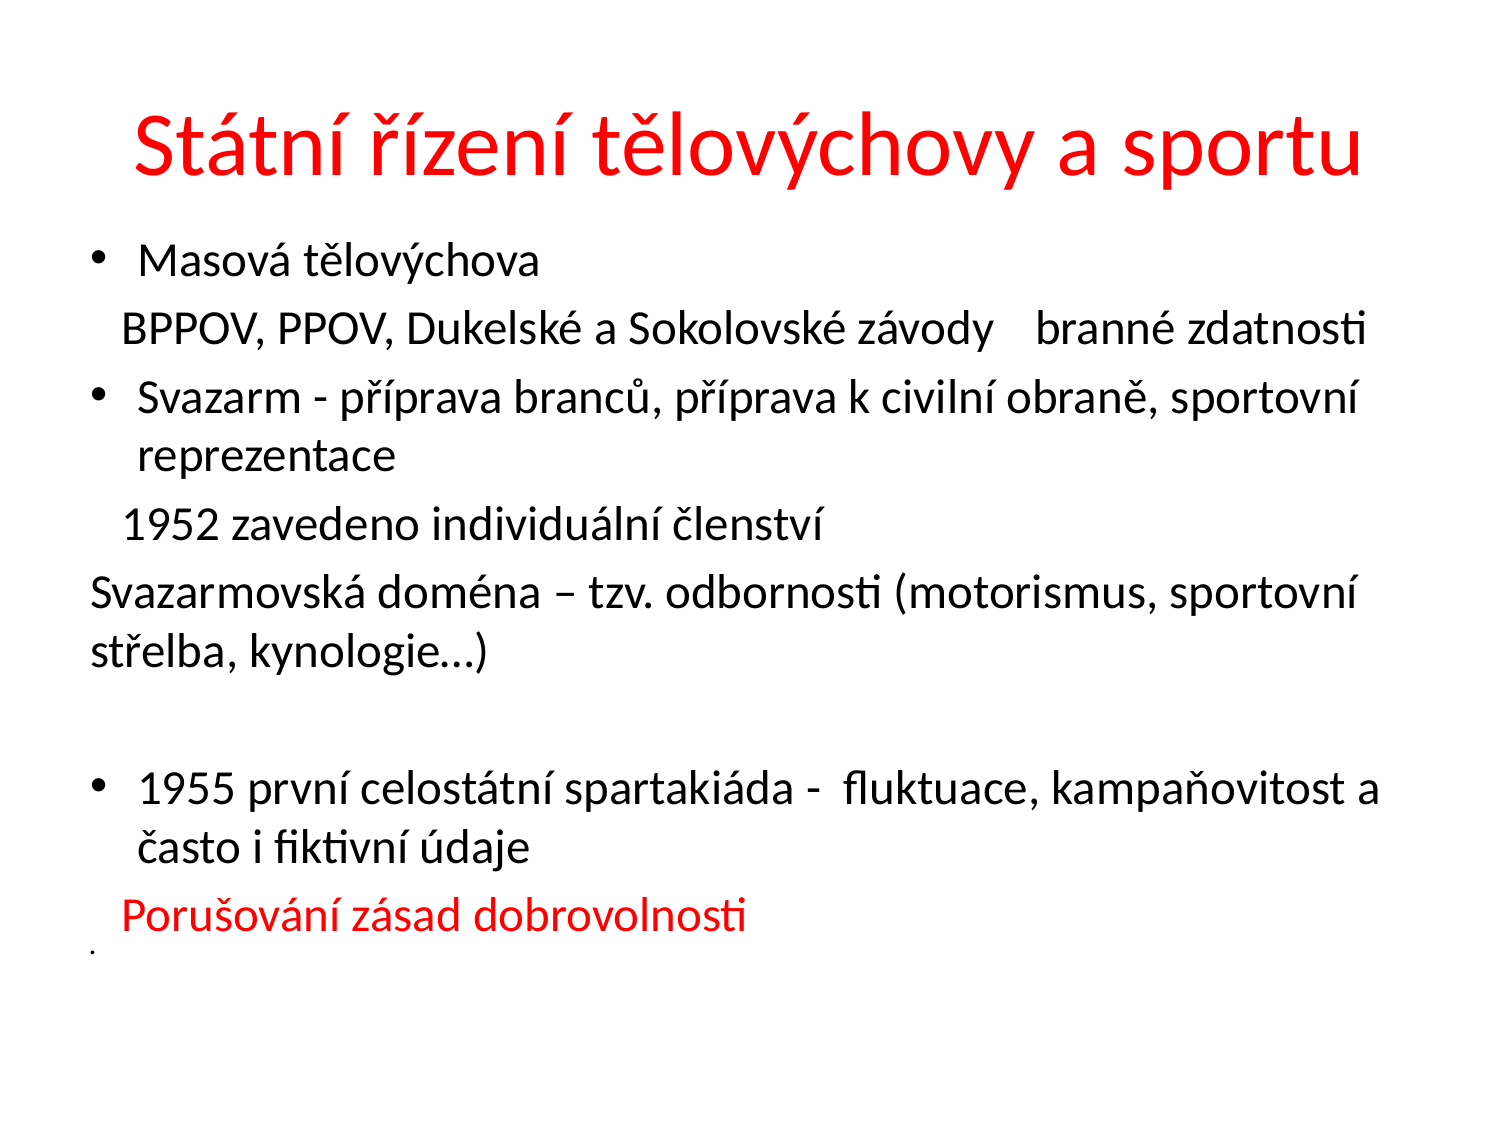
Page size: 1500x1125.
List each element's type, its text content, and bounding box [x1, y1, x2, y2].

list Masová tělovýchova BPPOV, PPOV, Dukelské a Sokolovské závody branné zdatnosti Svazarm - příprava branců, příprava k civilní obraně, sportovní reprezentace 1952 zavedeno individuální členství Svazarmovská doména – tzv. odbornosti (motorismus, sportovní střelba, kynologie…) 1955 první celostátní spartakiáda - fluktuace, kampaňovitost a často i fiktivní údaje Porušování zásad dobrovolnosti [75, 219, 1425, 1005]
title Státní řízení tělovýchovy a sportu [75, 45, 1425, 219]
